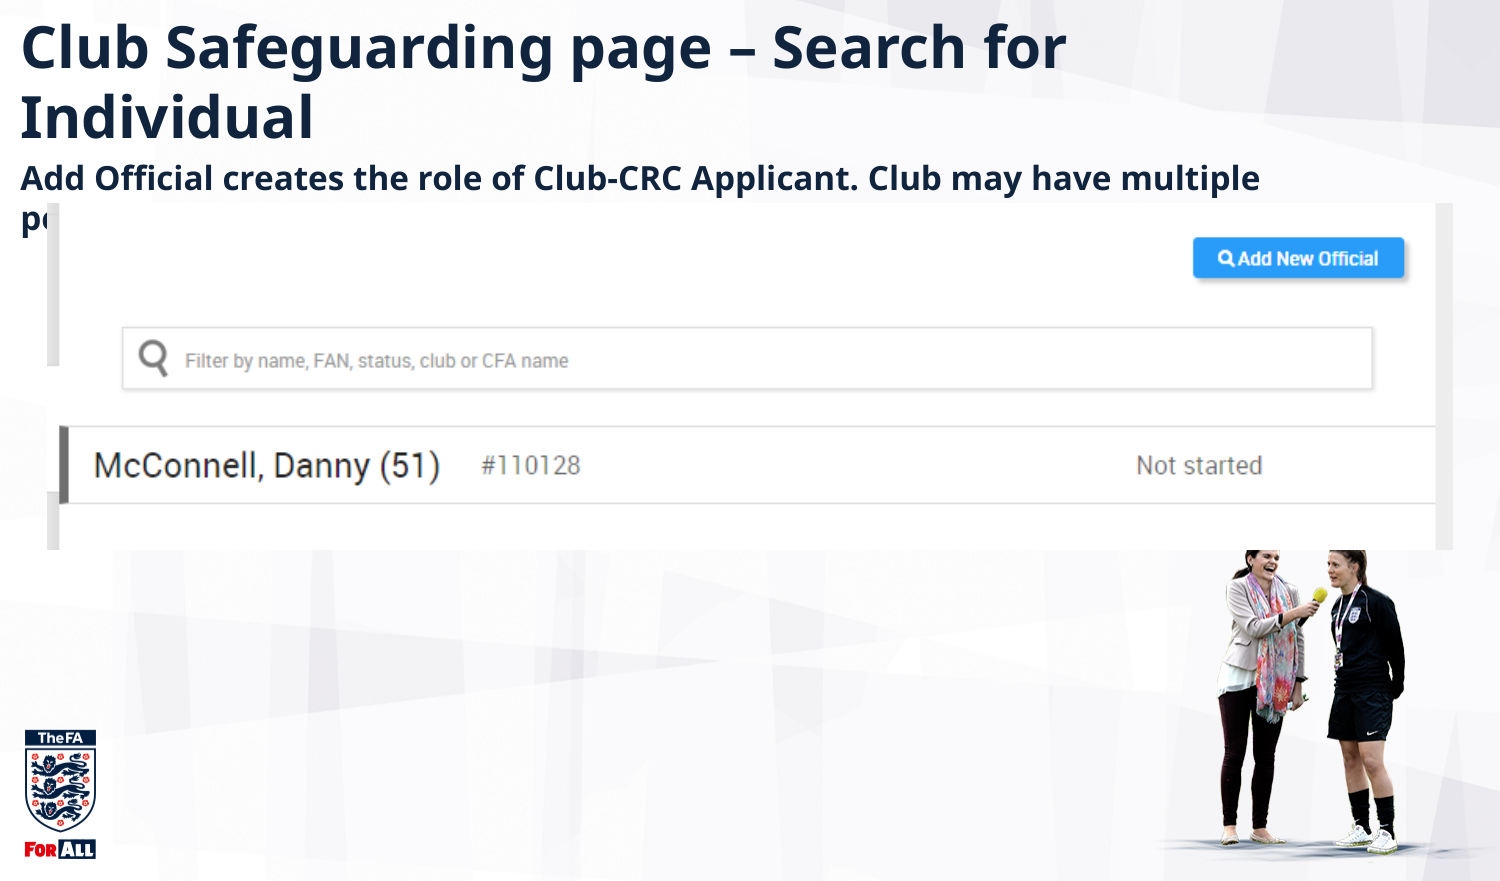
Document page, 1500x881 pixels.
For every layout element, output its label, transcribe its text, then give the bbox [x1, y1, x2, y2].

list [76, 557, 1306, 783]
list Club Safeguarding page – Search for Individual Add Official creates the role of Club-CRC Applicant. Club may have multiple people with this role. [5, 3, 1353, 145]
picture [0, 0, 1500, 881]
